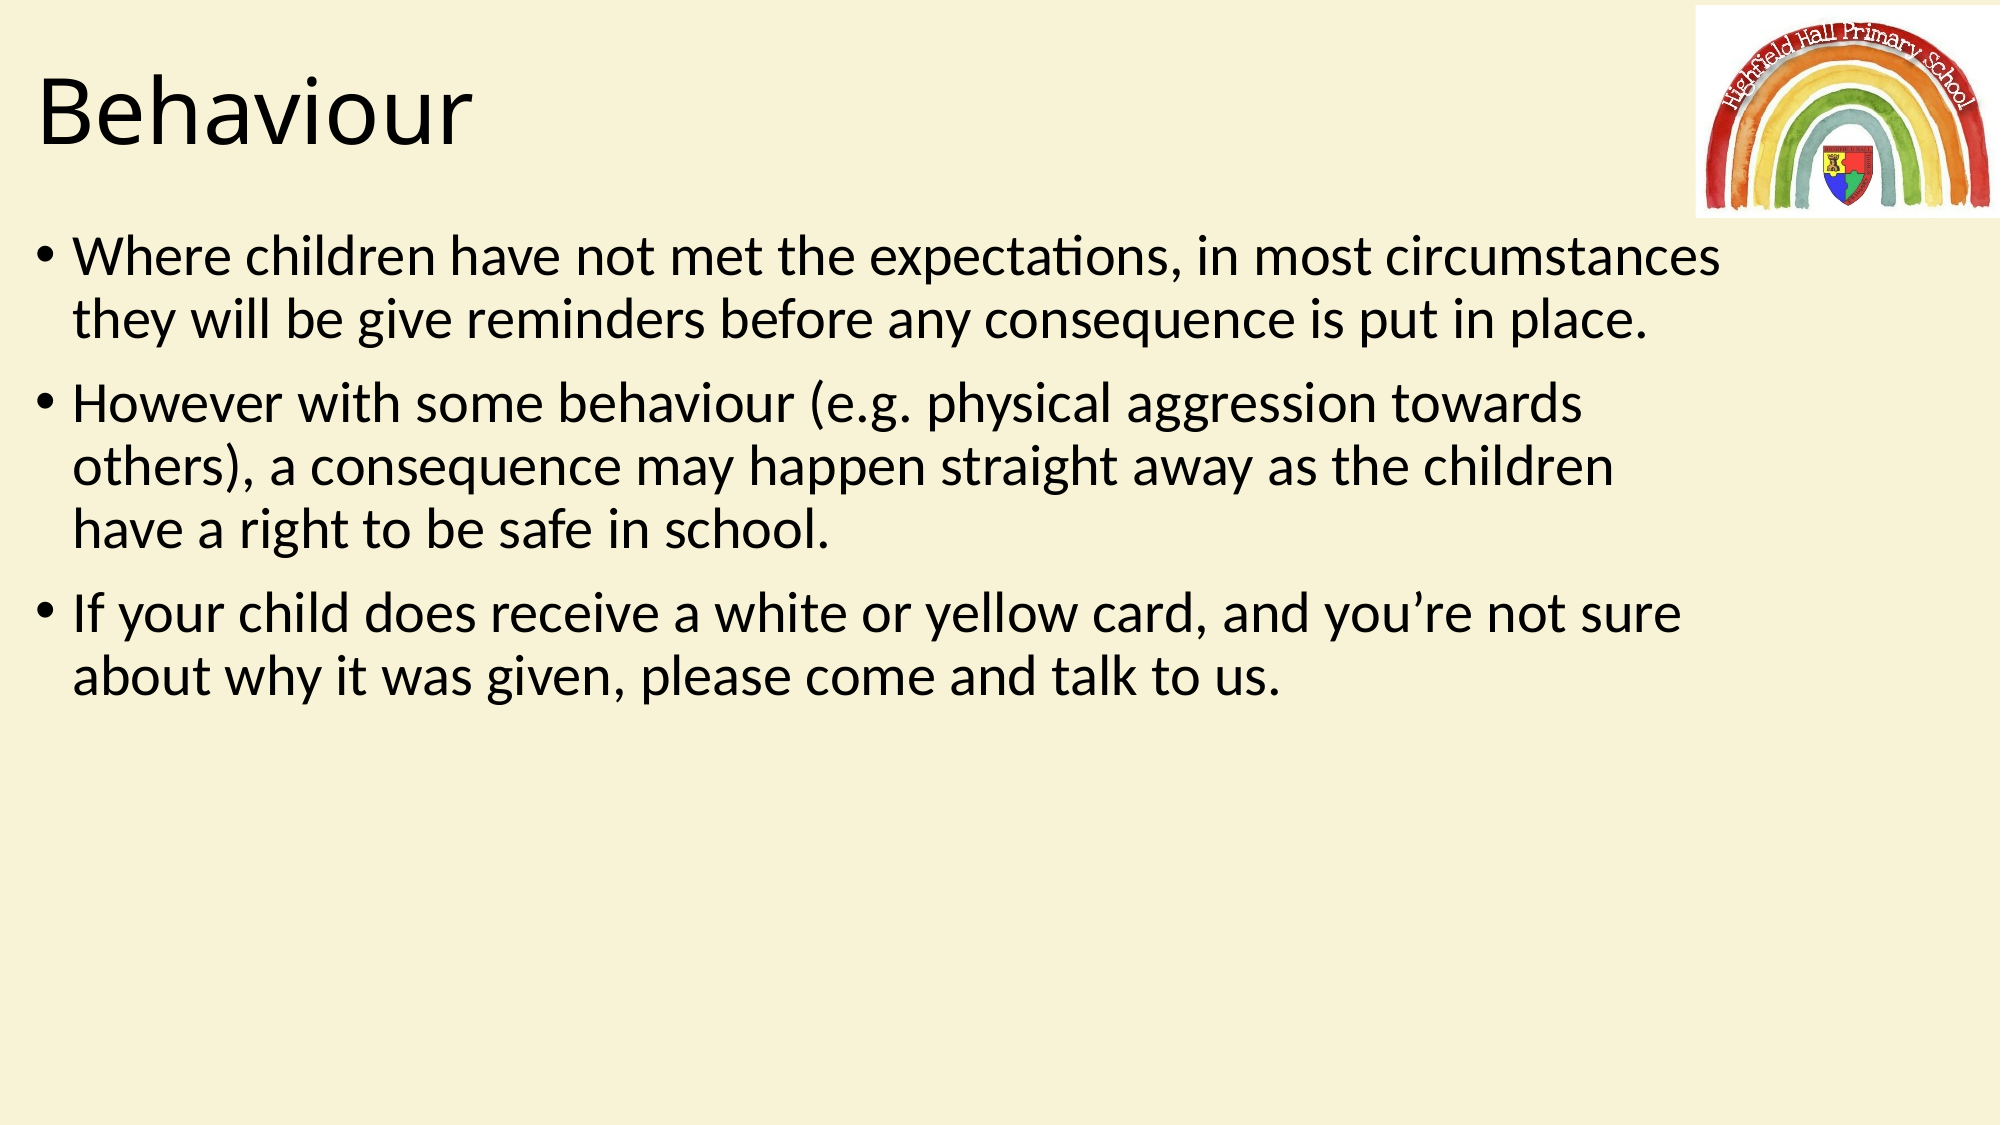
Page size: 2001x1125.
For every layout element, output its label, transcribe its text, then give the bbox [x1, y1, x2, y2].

list Where children have not met the expectations, in most circumstances they will be give reminders before any consequence is put in place. However with some behaviour (e.g. physical aggression towards others), a consequence may happen straight away as the children have a right to be safe in school. If your child does receive a white or yellow card, and you’re not sure about why it was given, please come and talk to us. [19, 217, 1745, 932]
picture [1695, 5, 2000, 218]
title Behaviour [19, 5, 1695, 217]
